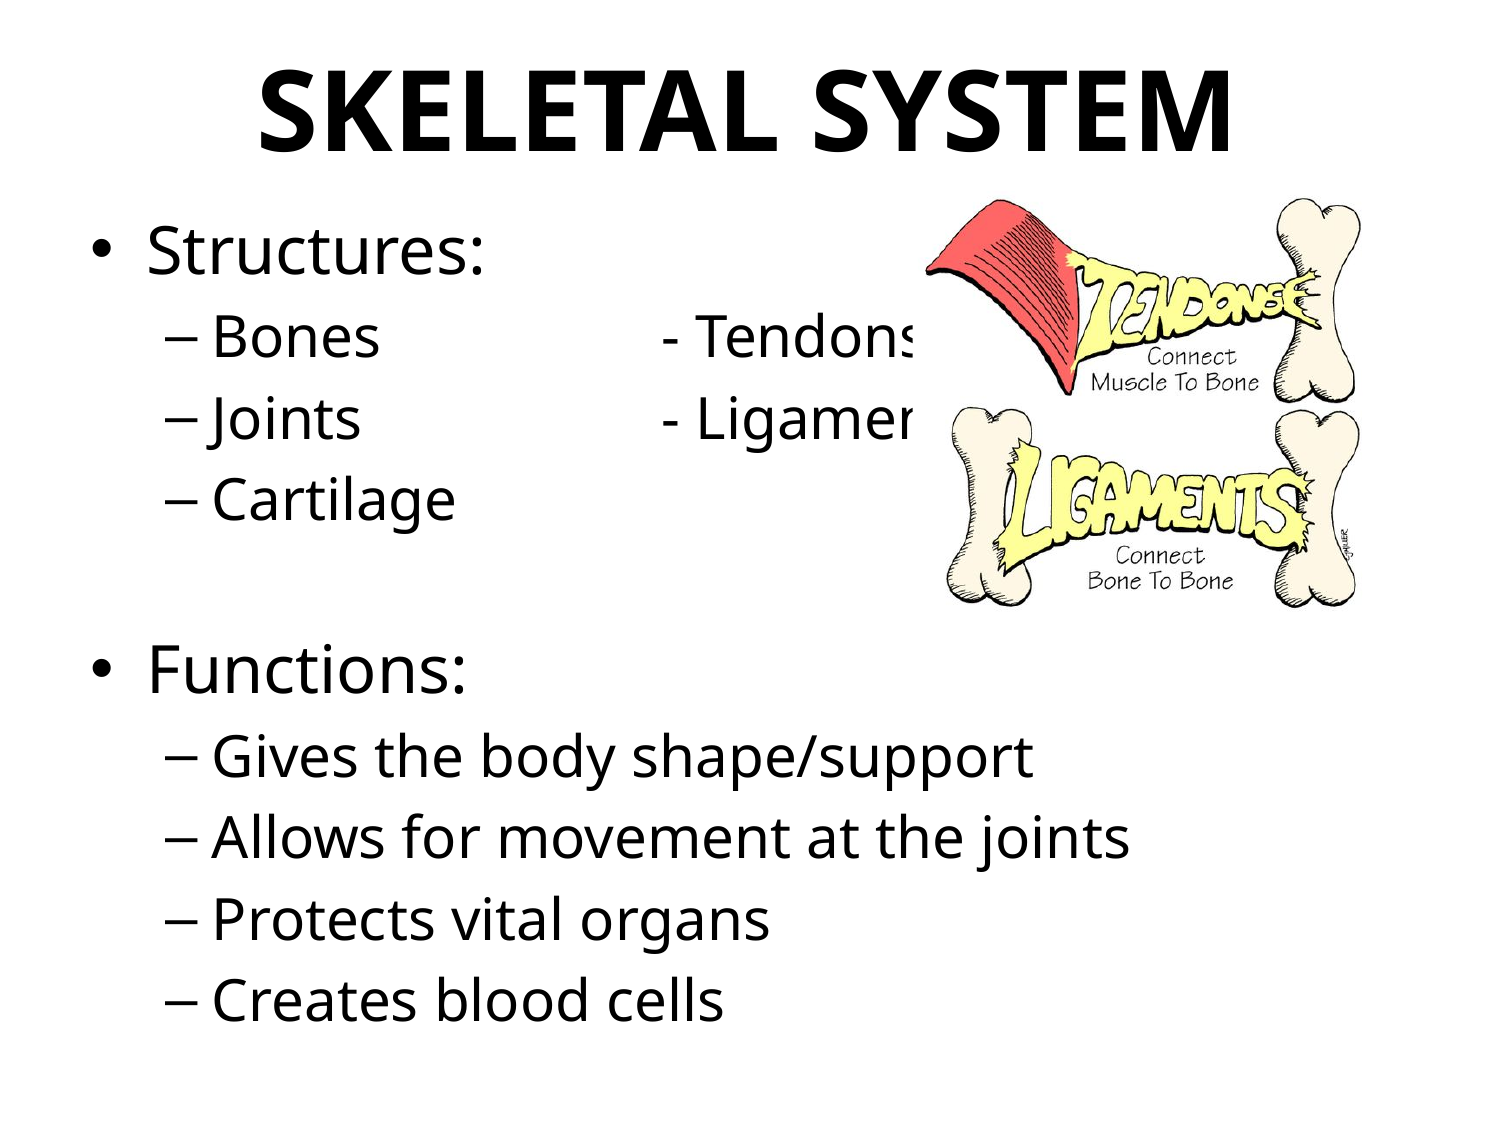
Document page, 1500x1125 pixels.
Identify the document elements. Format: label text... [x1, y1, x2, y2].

text_box SKELETAL SYSTEM [87, 12, 1438, 200]
list Structures: Bones - Tendons Joints - Ligaments Cartilage Functions: Gives the body shape/support Allows for movement at the joints Protects vital organs Creates blood cells [75, 200, 1425, 1100]
picture [912, 191, 1383, 626]
